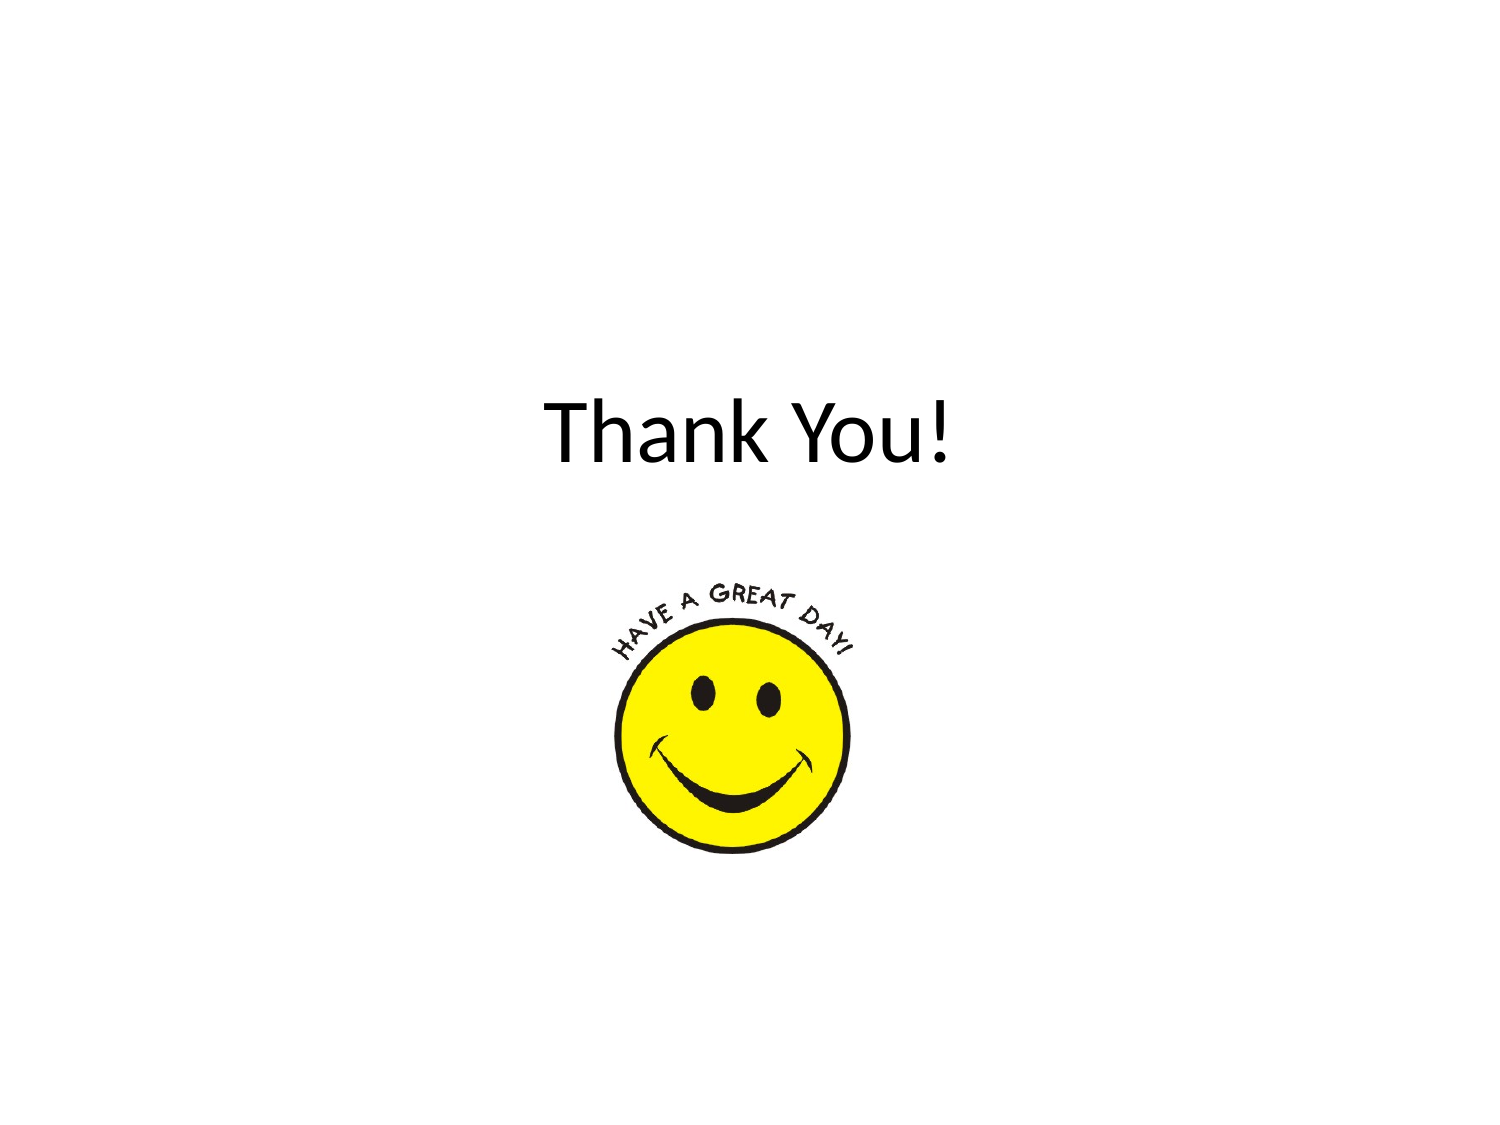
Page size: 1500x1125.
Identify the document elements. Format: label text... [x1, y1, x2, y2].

picture [611, 583, 853, 855]
title Thank You! [75, 108, 1425, 854]
